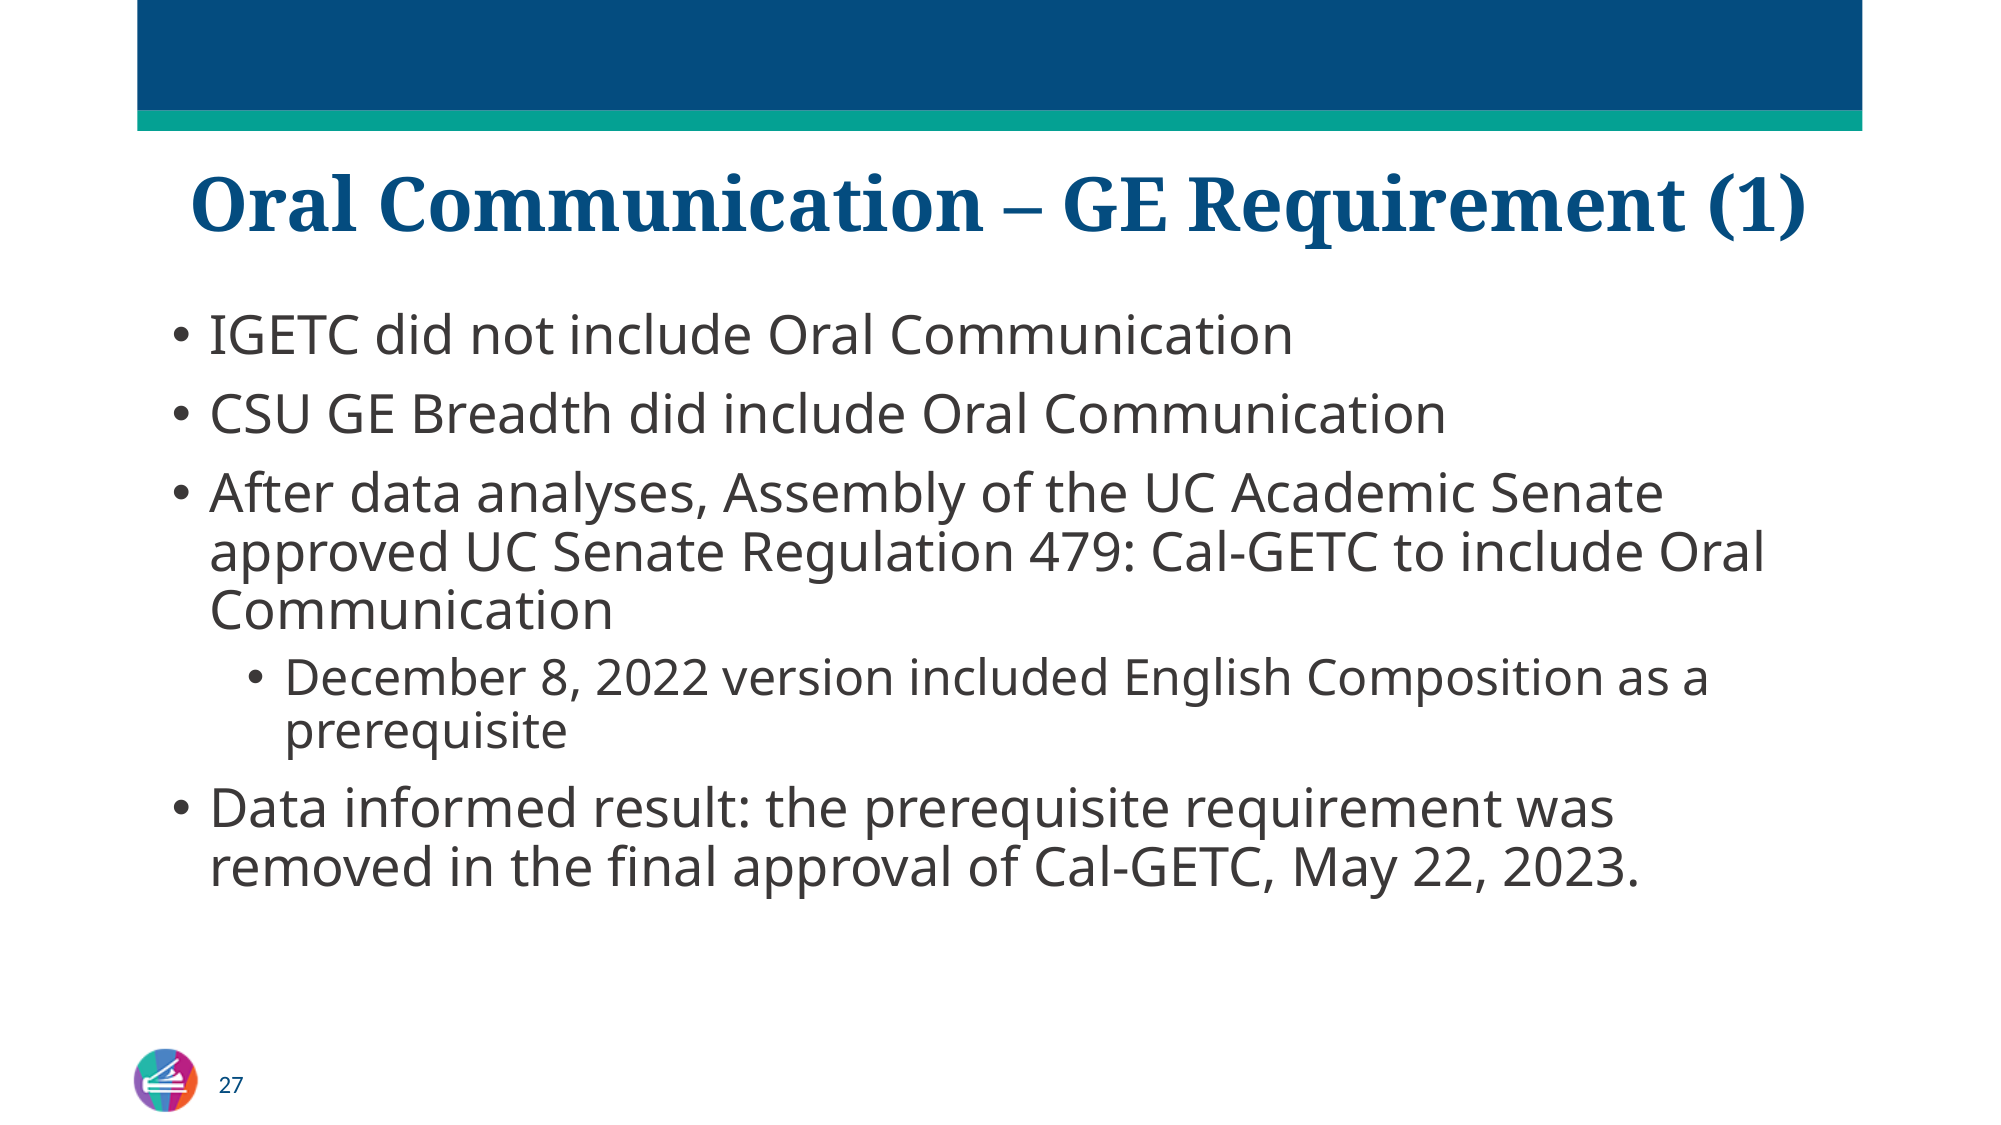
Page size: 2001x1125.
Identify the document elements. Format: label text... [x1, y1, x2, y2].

title Oral Communication – GE Requirement (1) [137, 131, 1863, 282]
list IGETC did not include Oral Communication CSU GE Breadth did include Oral Communication After data analyses, Assembly of the UC Academic Senate approved UC Senate Regulation 479: Cal-GETC to include Oral Communication December 8, 2022 version included English Composition as a prerequisite Data informed result: the prerequisite requirement was removed in the final approval of Cal-GETC, May 22, 2023. [156, 299, 1863, 1042]
picture [131, 1046, 200, 1115]
